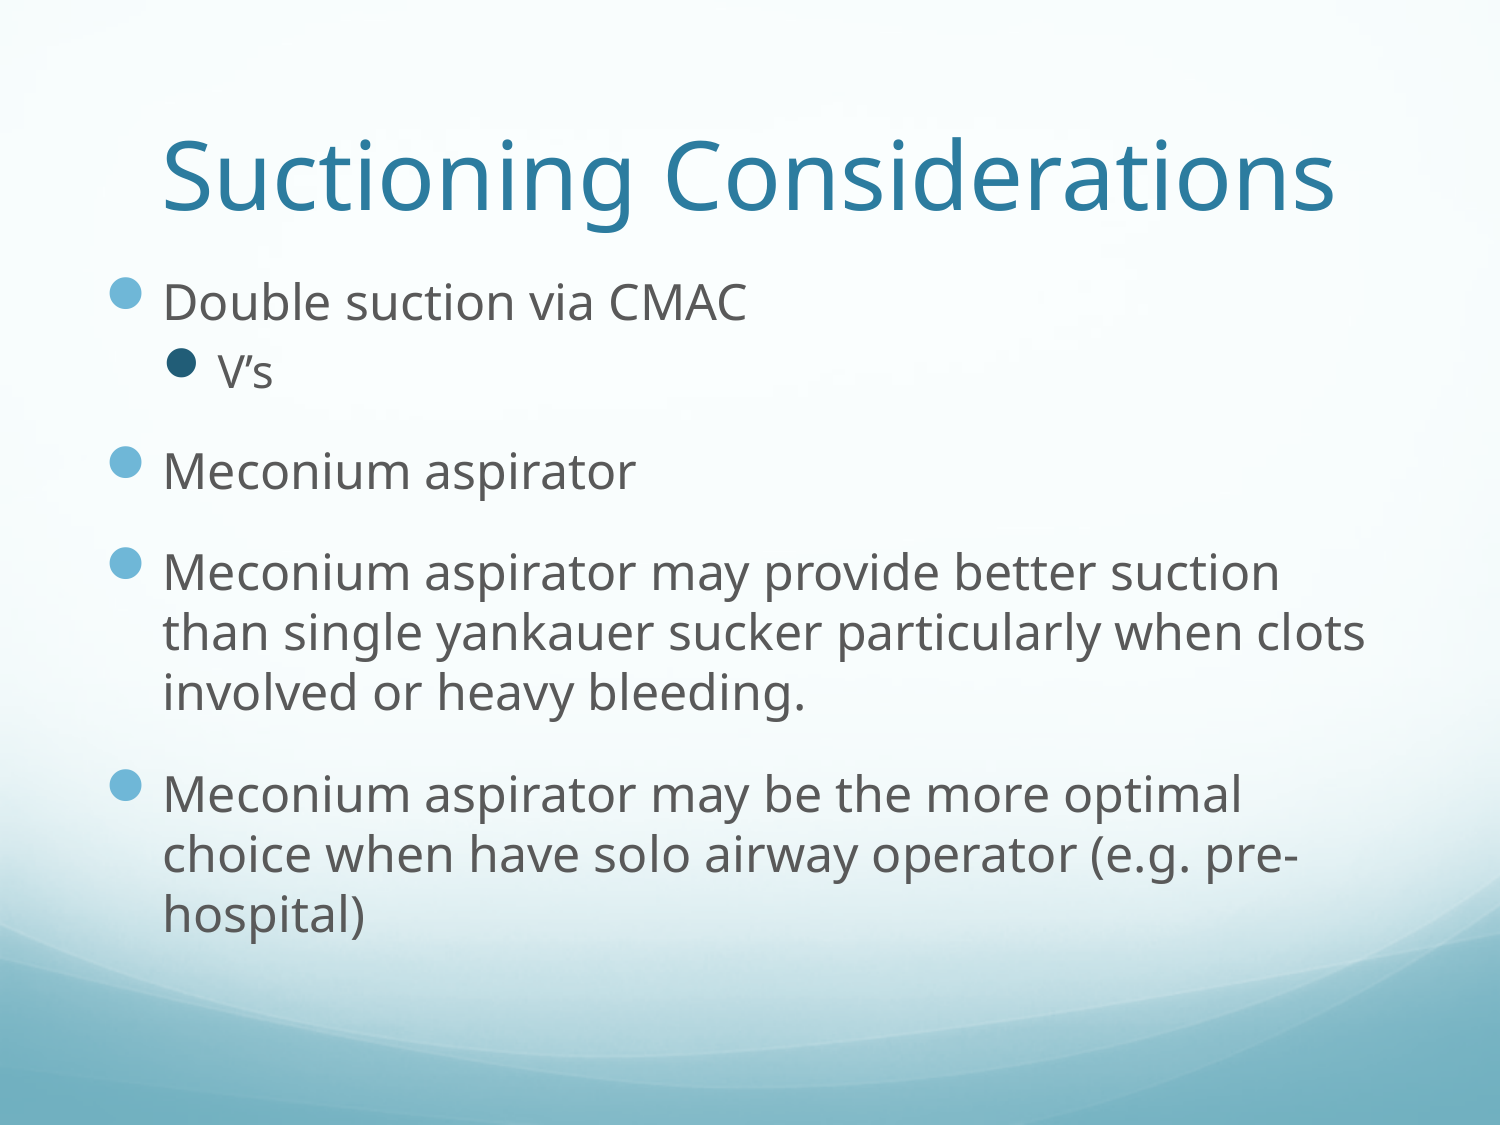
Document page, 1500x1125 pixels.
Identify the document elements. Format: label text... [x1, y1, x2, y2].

title Suctioning Considerations [90, 17, 1410, 237]
list Double suction via CMAC V’s Meconium aspirator Meconium aspirator may provide better suction than single yankauer sucker particularly when clots involved or heavy bleeding. Meconium aspirator may be the more optimal choice when have solo airway operator (e.g. pre-hospital) [90, 262, 1410, 975]
